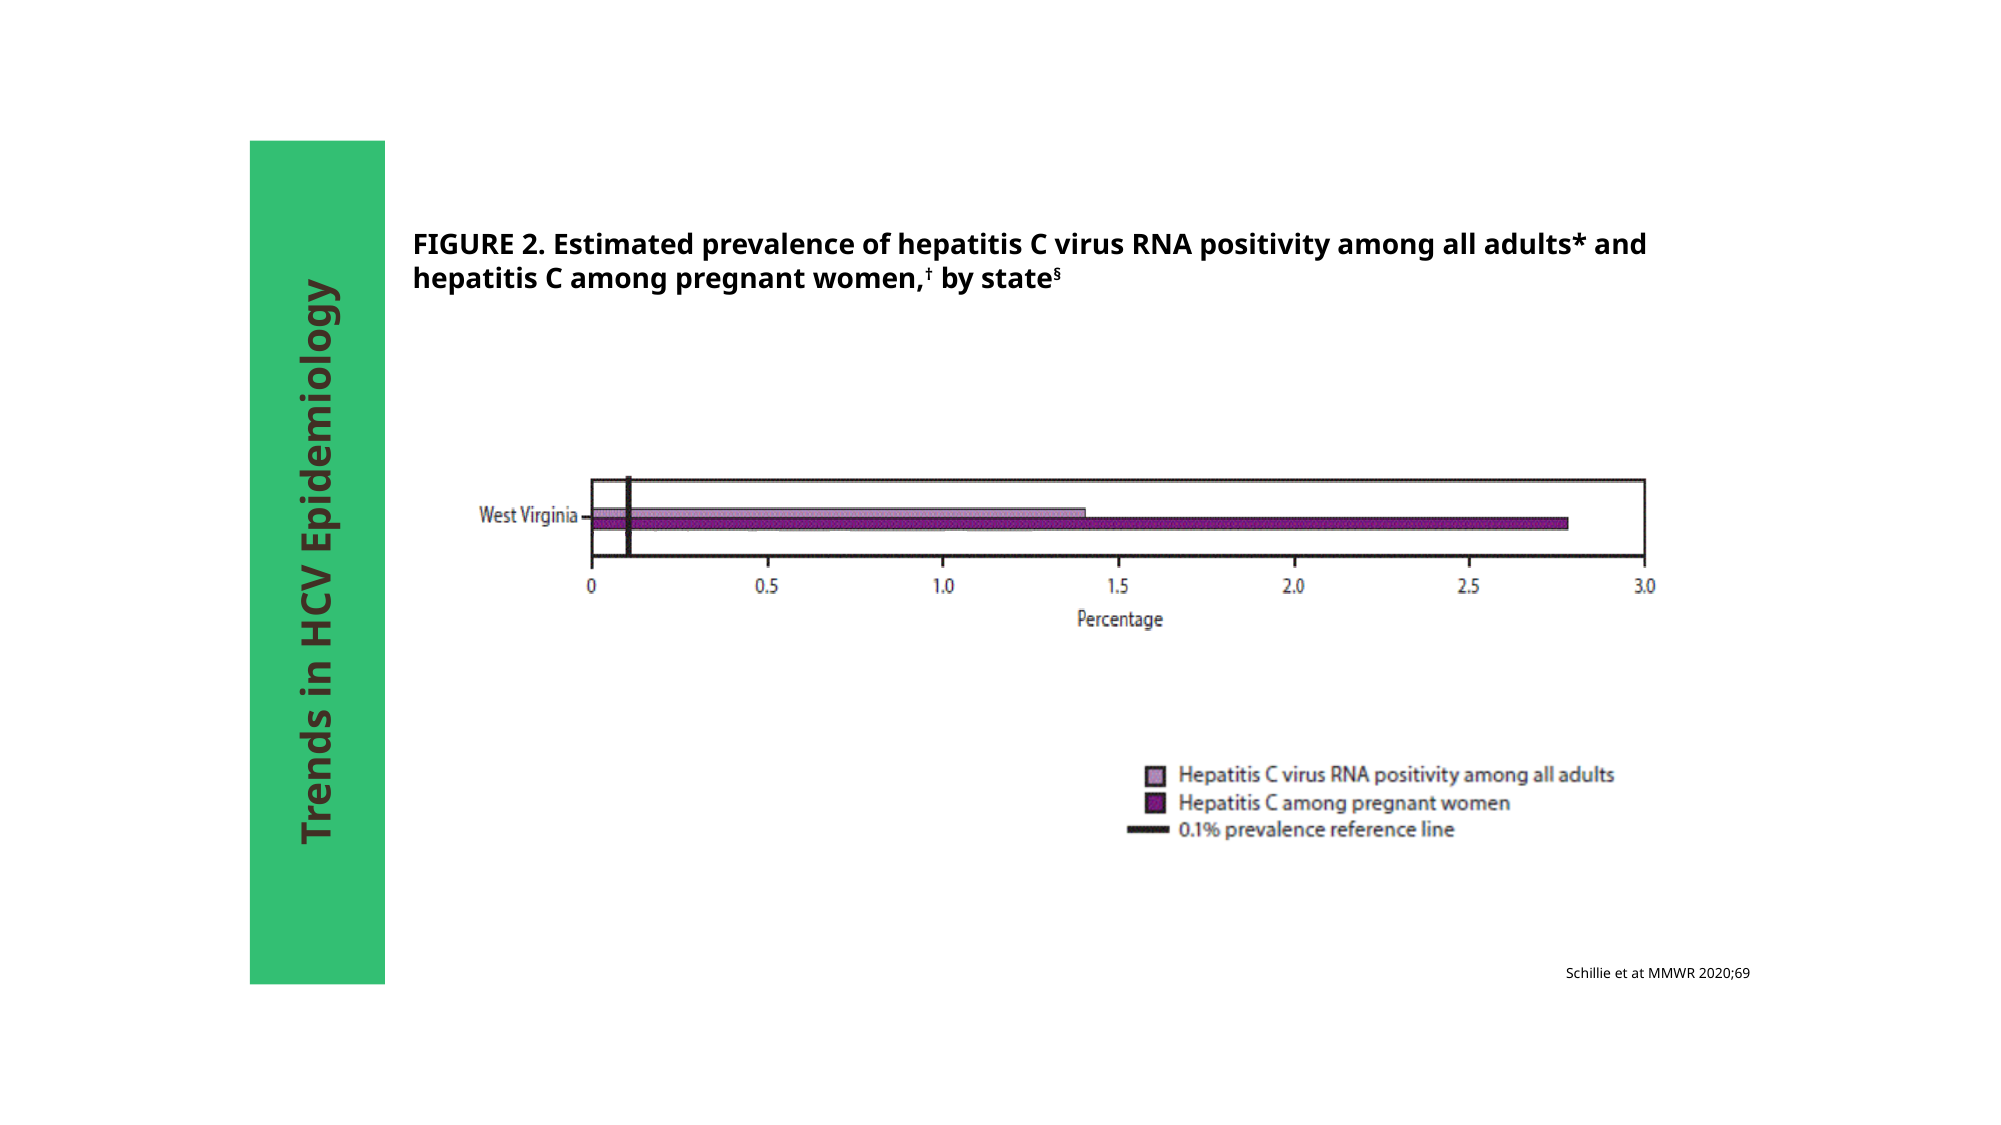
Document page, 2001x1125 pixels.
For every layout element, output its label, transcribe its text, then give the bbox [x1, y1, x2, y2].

text_box Schillie et at MMWR 2020;69 [1551, 957, 1766, 989]
text_box Trends in HCV Epidemiology [249, 140, 385, 985]
text_box FIGURE 2. Estimated prevalence of hepatitis C virus RNA positivity among all adults* and hepatitis C among pregnant women,† by state§ [398, 219, 1718, 302]
picture [439, 435, 1730, 641]
picture [1070, 719, 1642, 866]
